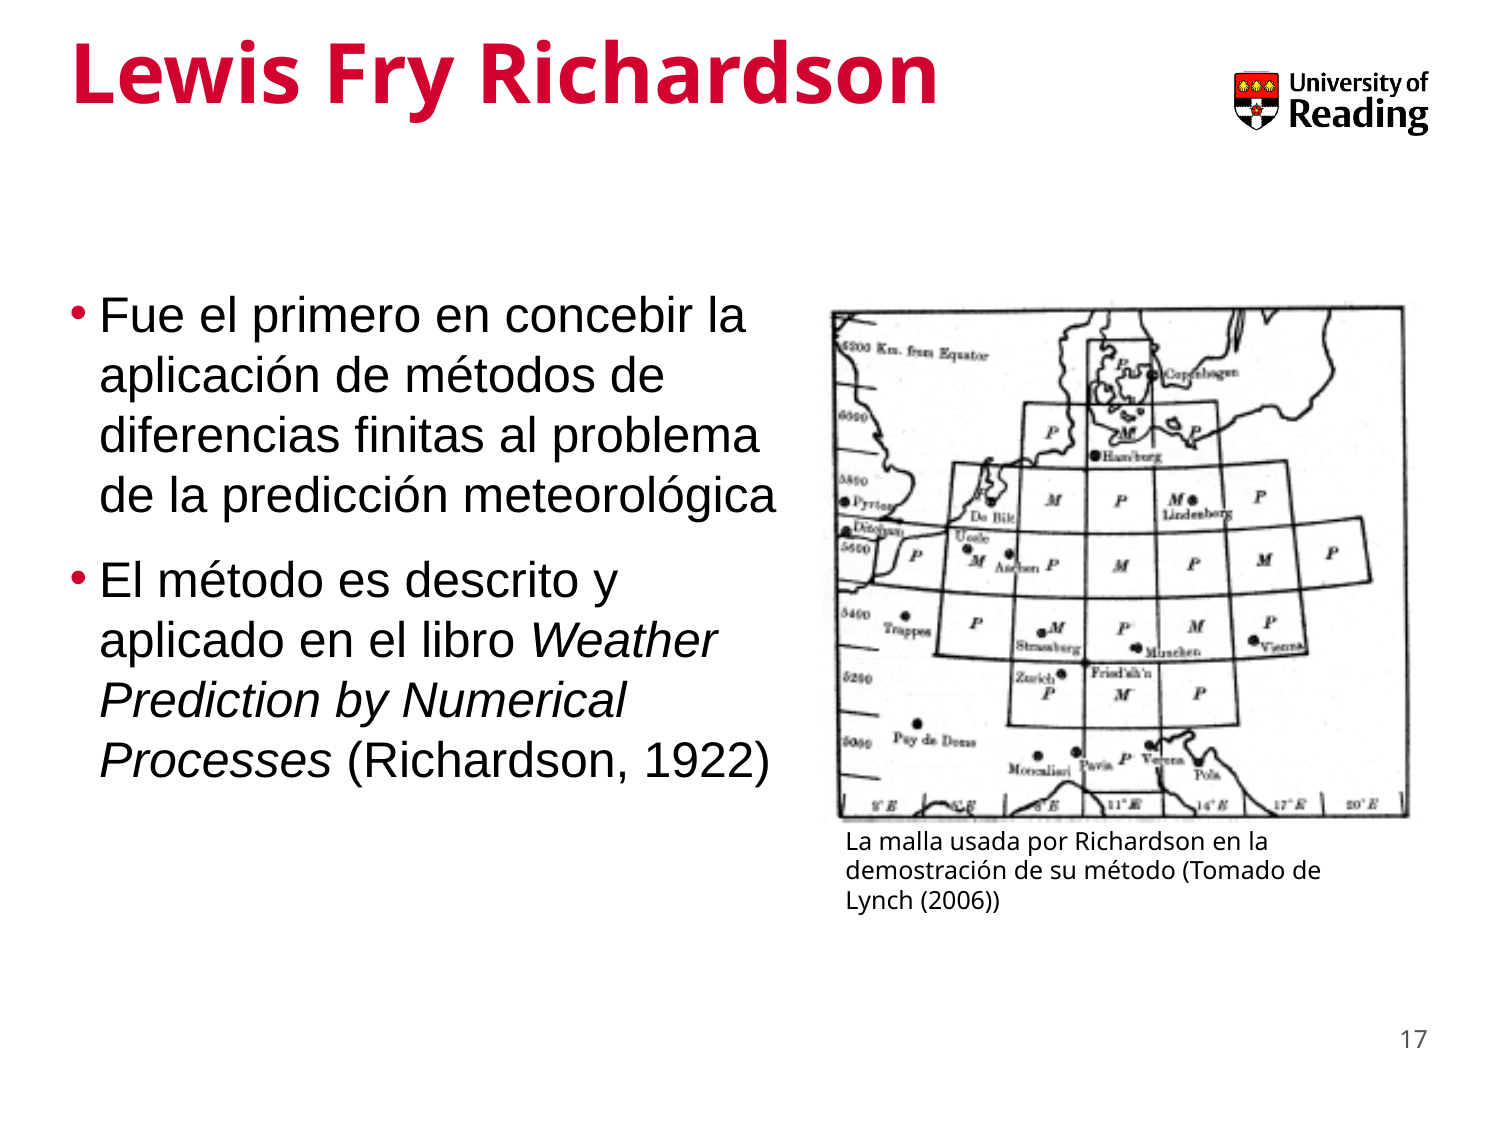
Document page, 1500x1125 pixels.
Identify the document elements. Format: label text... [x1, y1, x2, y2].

text_box La malla usada por Richardson en la demostración de su método (Tomado de Lynch (2006)) [830, 836, 1411, 923]
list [819, 297, 1422, 828]
slide_number 17 [1316, 1023, 1428, 1065]
list Fue el primero en concebir la aplicación de métodos de diferencias finitas al problema de la predicción meteorológica El método es descrito y aplicado en el libro Weather Prediction by Numerical Processes (Richardson, 1922) [69, 281, 786, 844]
title Lewis Fry Richardson [69, 19, 1164, 220]
picture [1234, 71, 1429, 136]
